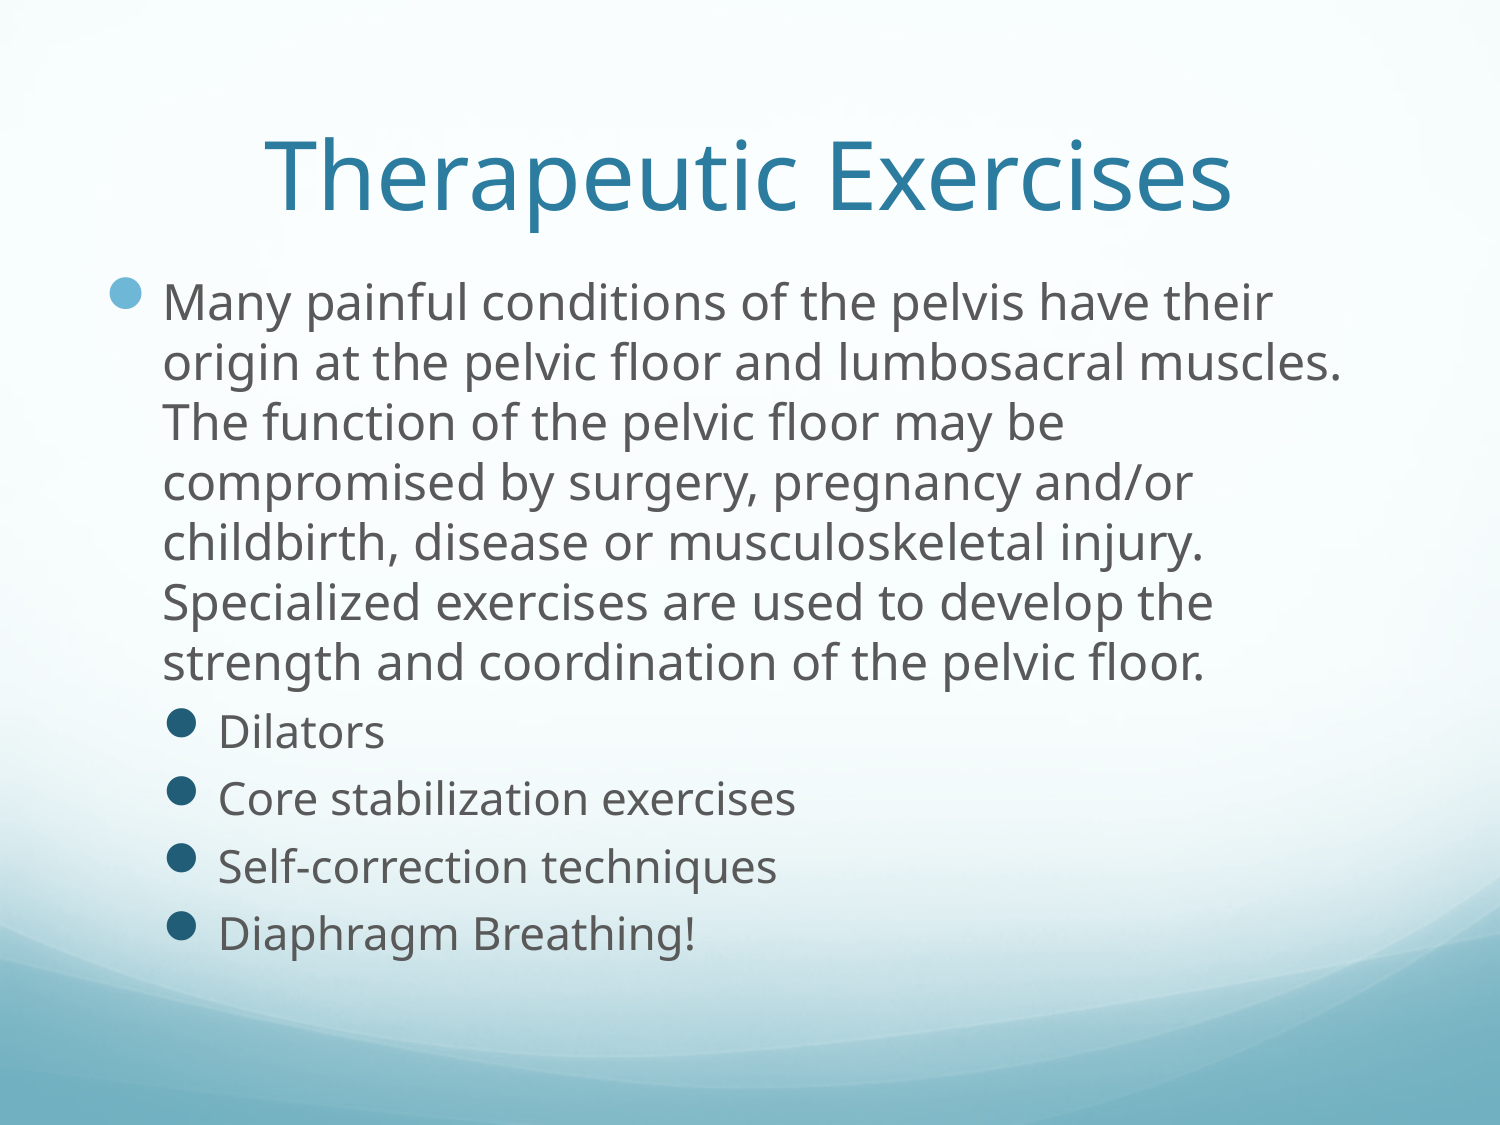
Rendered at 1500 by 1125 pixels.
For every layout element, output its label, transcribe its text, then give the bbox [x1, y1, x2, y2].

title Therapeutic Exercises [90, 17, 1410, 237]
list Many painful conditions of the pelvis have their origin at the pelvic floor and lumbosacral muscles. The function of the pelvic floor may be compromised by surgery, pregnancy and/or childbirth, disease or musculoskeletal injury. Specialized exercises are used to develop the strength and coordination of the pelvic floor. Dilators Core stabilization exercises Self-correction techniques Diaphragm Breathing! [90, 262, 1410, 975]
